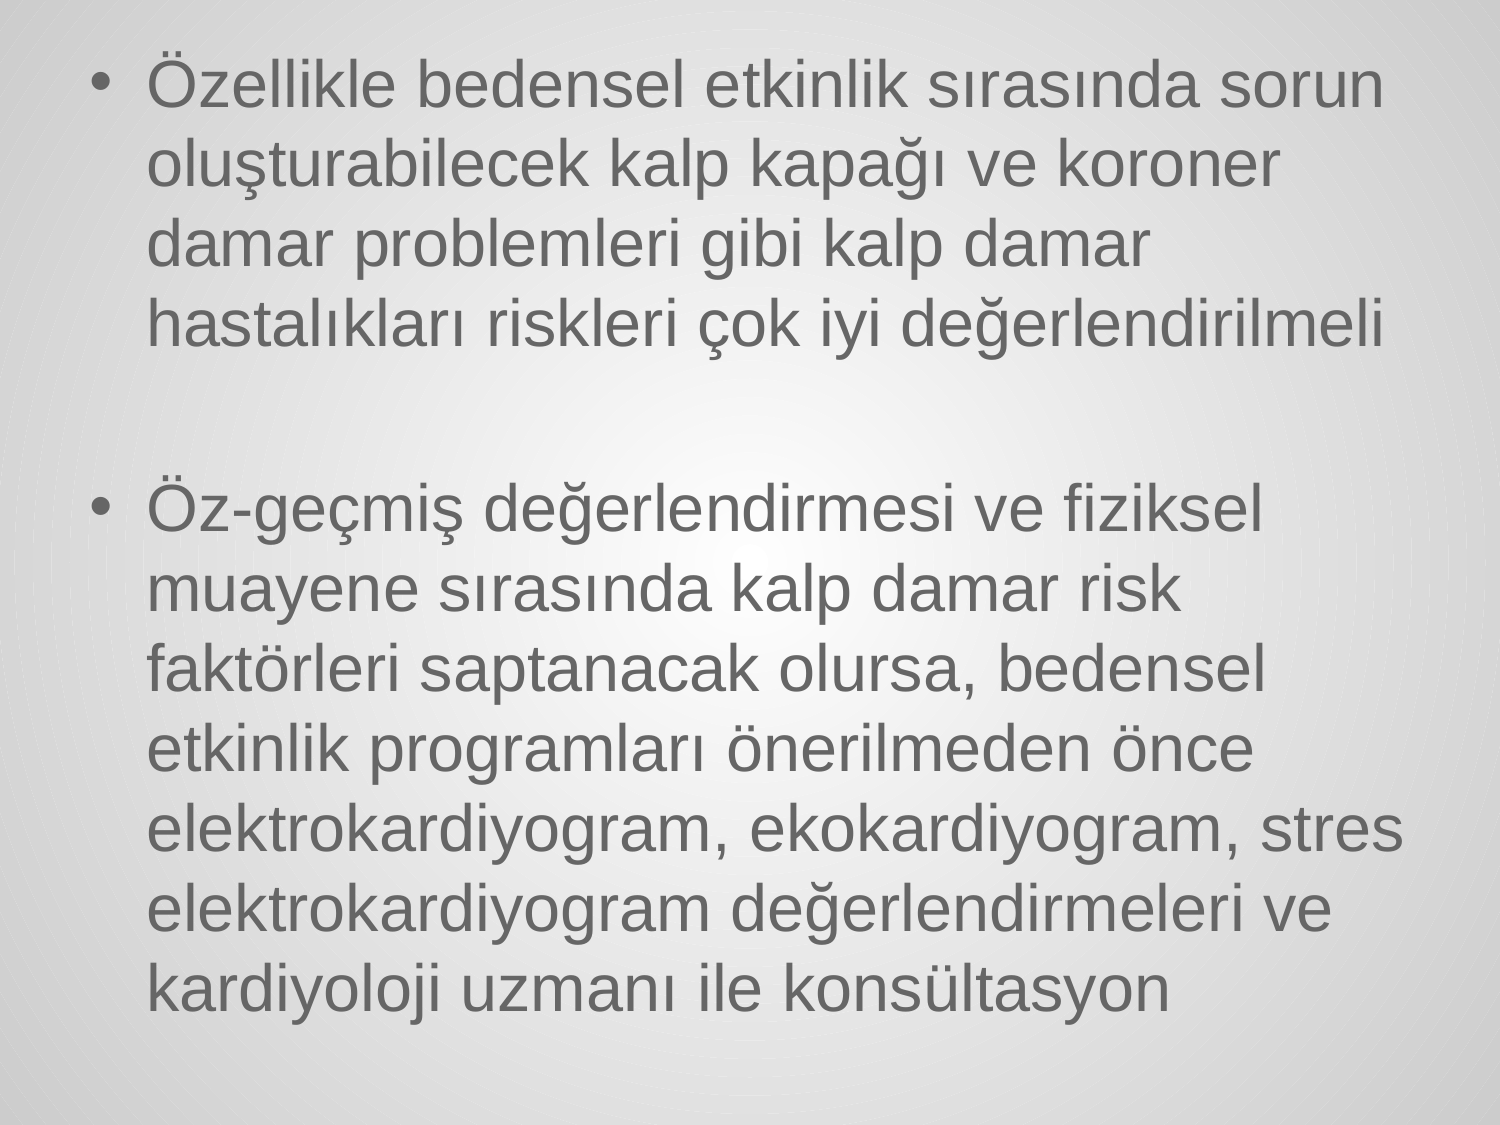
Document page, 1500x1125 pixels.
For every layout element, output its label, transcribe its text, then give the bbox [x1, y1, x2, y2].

text_box Özellikle bedensel etkinlik sırasında sorun oluşturabilecek kalp kapağı ve koroner damar problemleri gibi kalp damar hastalıkları riskleri çok iyi değerlendirilmeli Öz-geçmiş değerlendirmesi ve fiziksel muayene sırasında kalp damar risk faktörleri saptanacak olursa, bedensel etkinlik programları önerilmeden önce elektrokardiyogram, ekokardiyogram, stres elektrokardiyogram değerlendirmeleri ve kardiyoloji uzmanı ile konsültasyon [74, 32, 1425, 1005]
